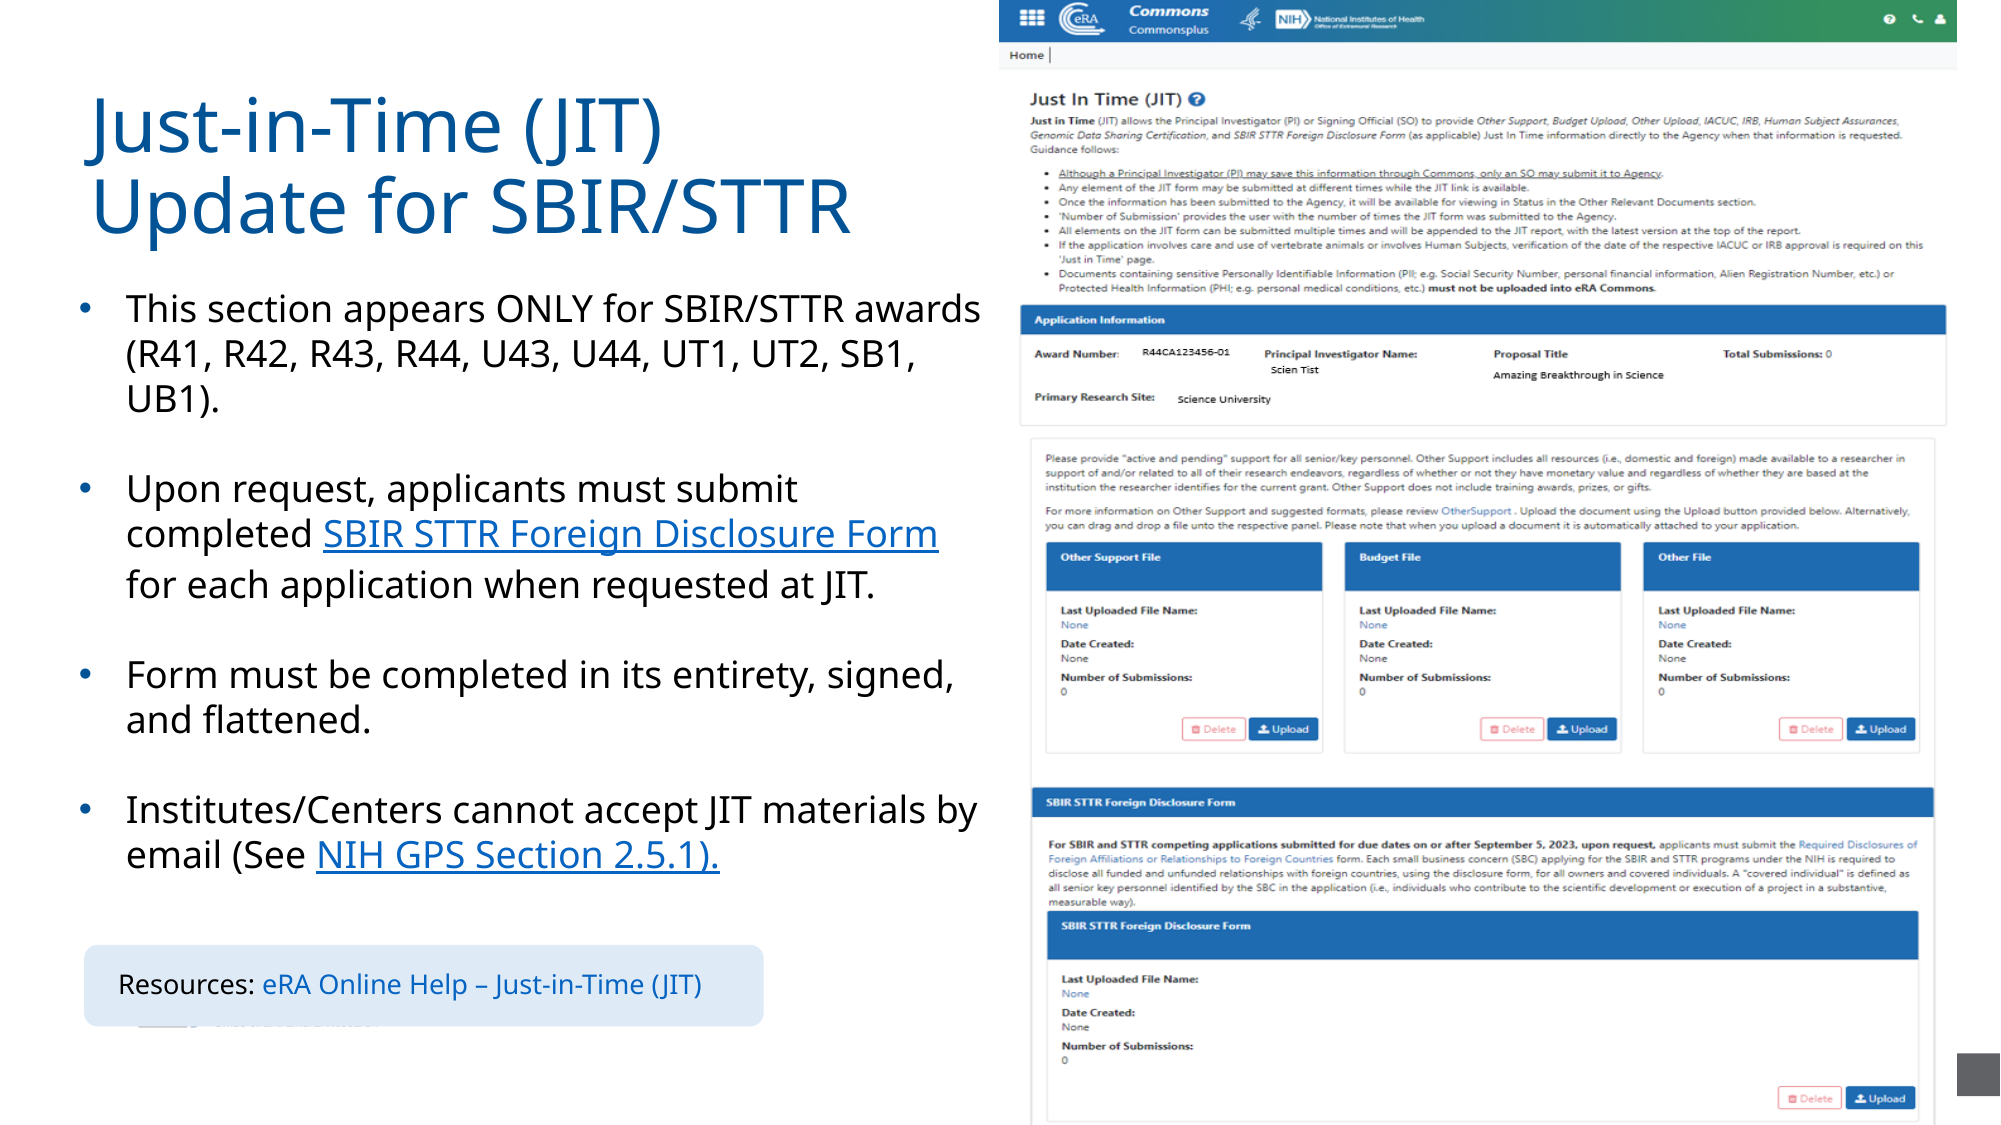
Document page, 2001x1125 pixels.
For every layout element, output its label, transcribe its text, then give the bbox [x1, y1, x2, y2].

text_box Resources: eRA Online Help – Just-in-Time (JIT) [84, 944, 764, 1027]
picture [999, 0, 1957, 1125]
text_box This section appears ONLY for SBIR/STTR awards (R41, R42, R43, R44, U43, U44, UT1, UT2, SB1, UB1). Upon request, applicants must submit completed SBIR STTR Foreign Disclosure Form for each application when requested at JIT. Form must be completed in its entirety, signed, and flattened. Institutes/Centers cannot accept JIT materials by email (See NIH GPS Section 2.5.1). [64, 277, 999, 935]
title Just-in-Time (JIT) Update for SBIR/STTR [75, 59, 948, 277]
